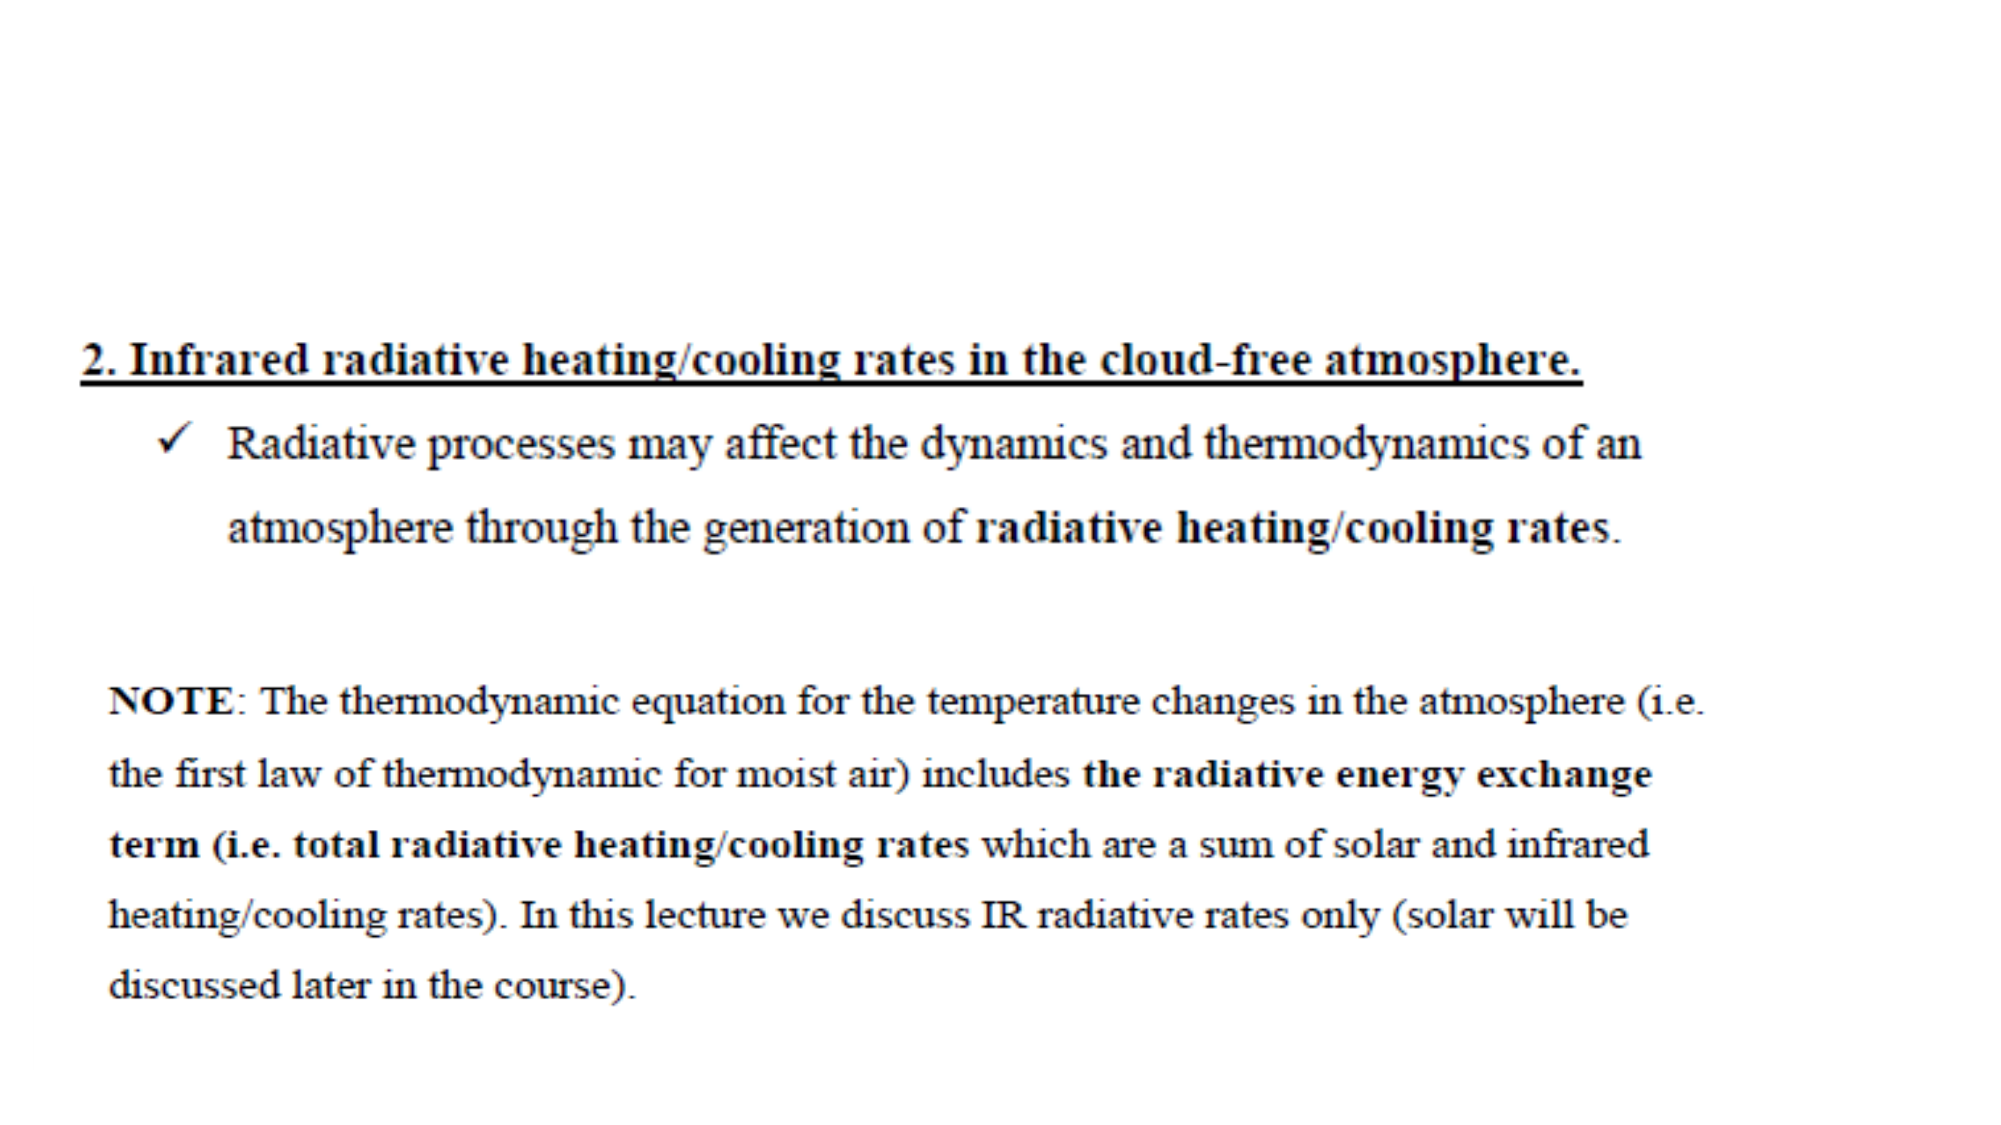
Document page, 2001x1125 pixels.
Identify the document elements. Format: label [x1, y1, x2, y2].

picture [0, 286, 1856, 1070]
